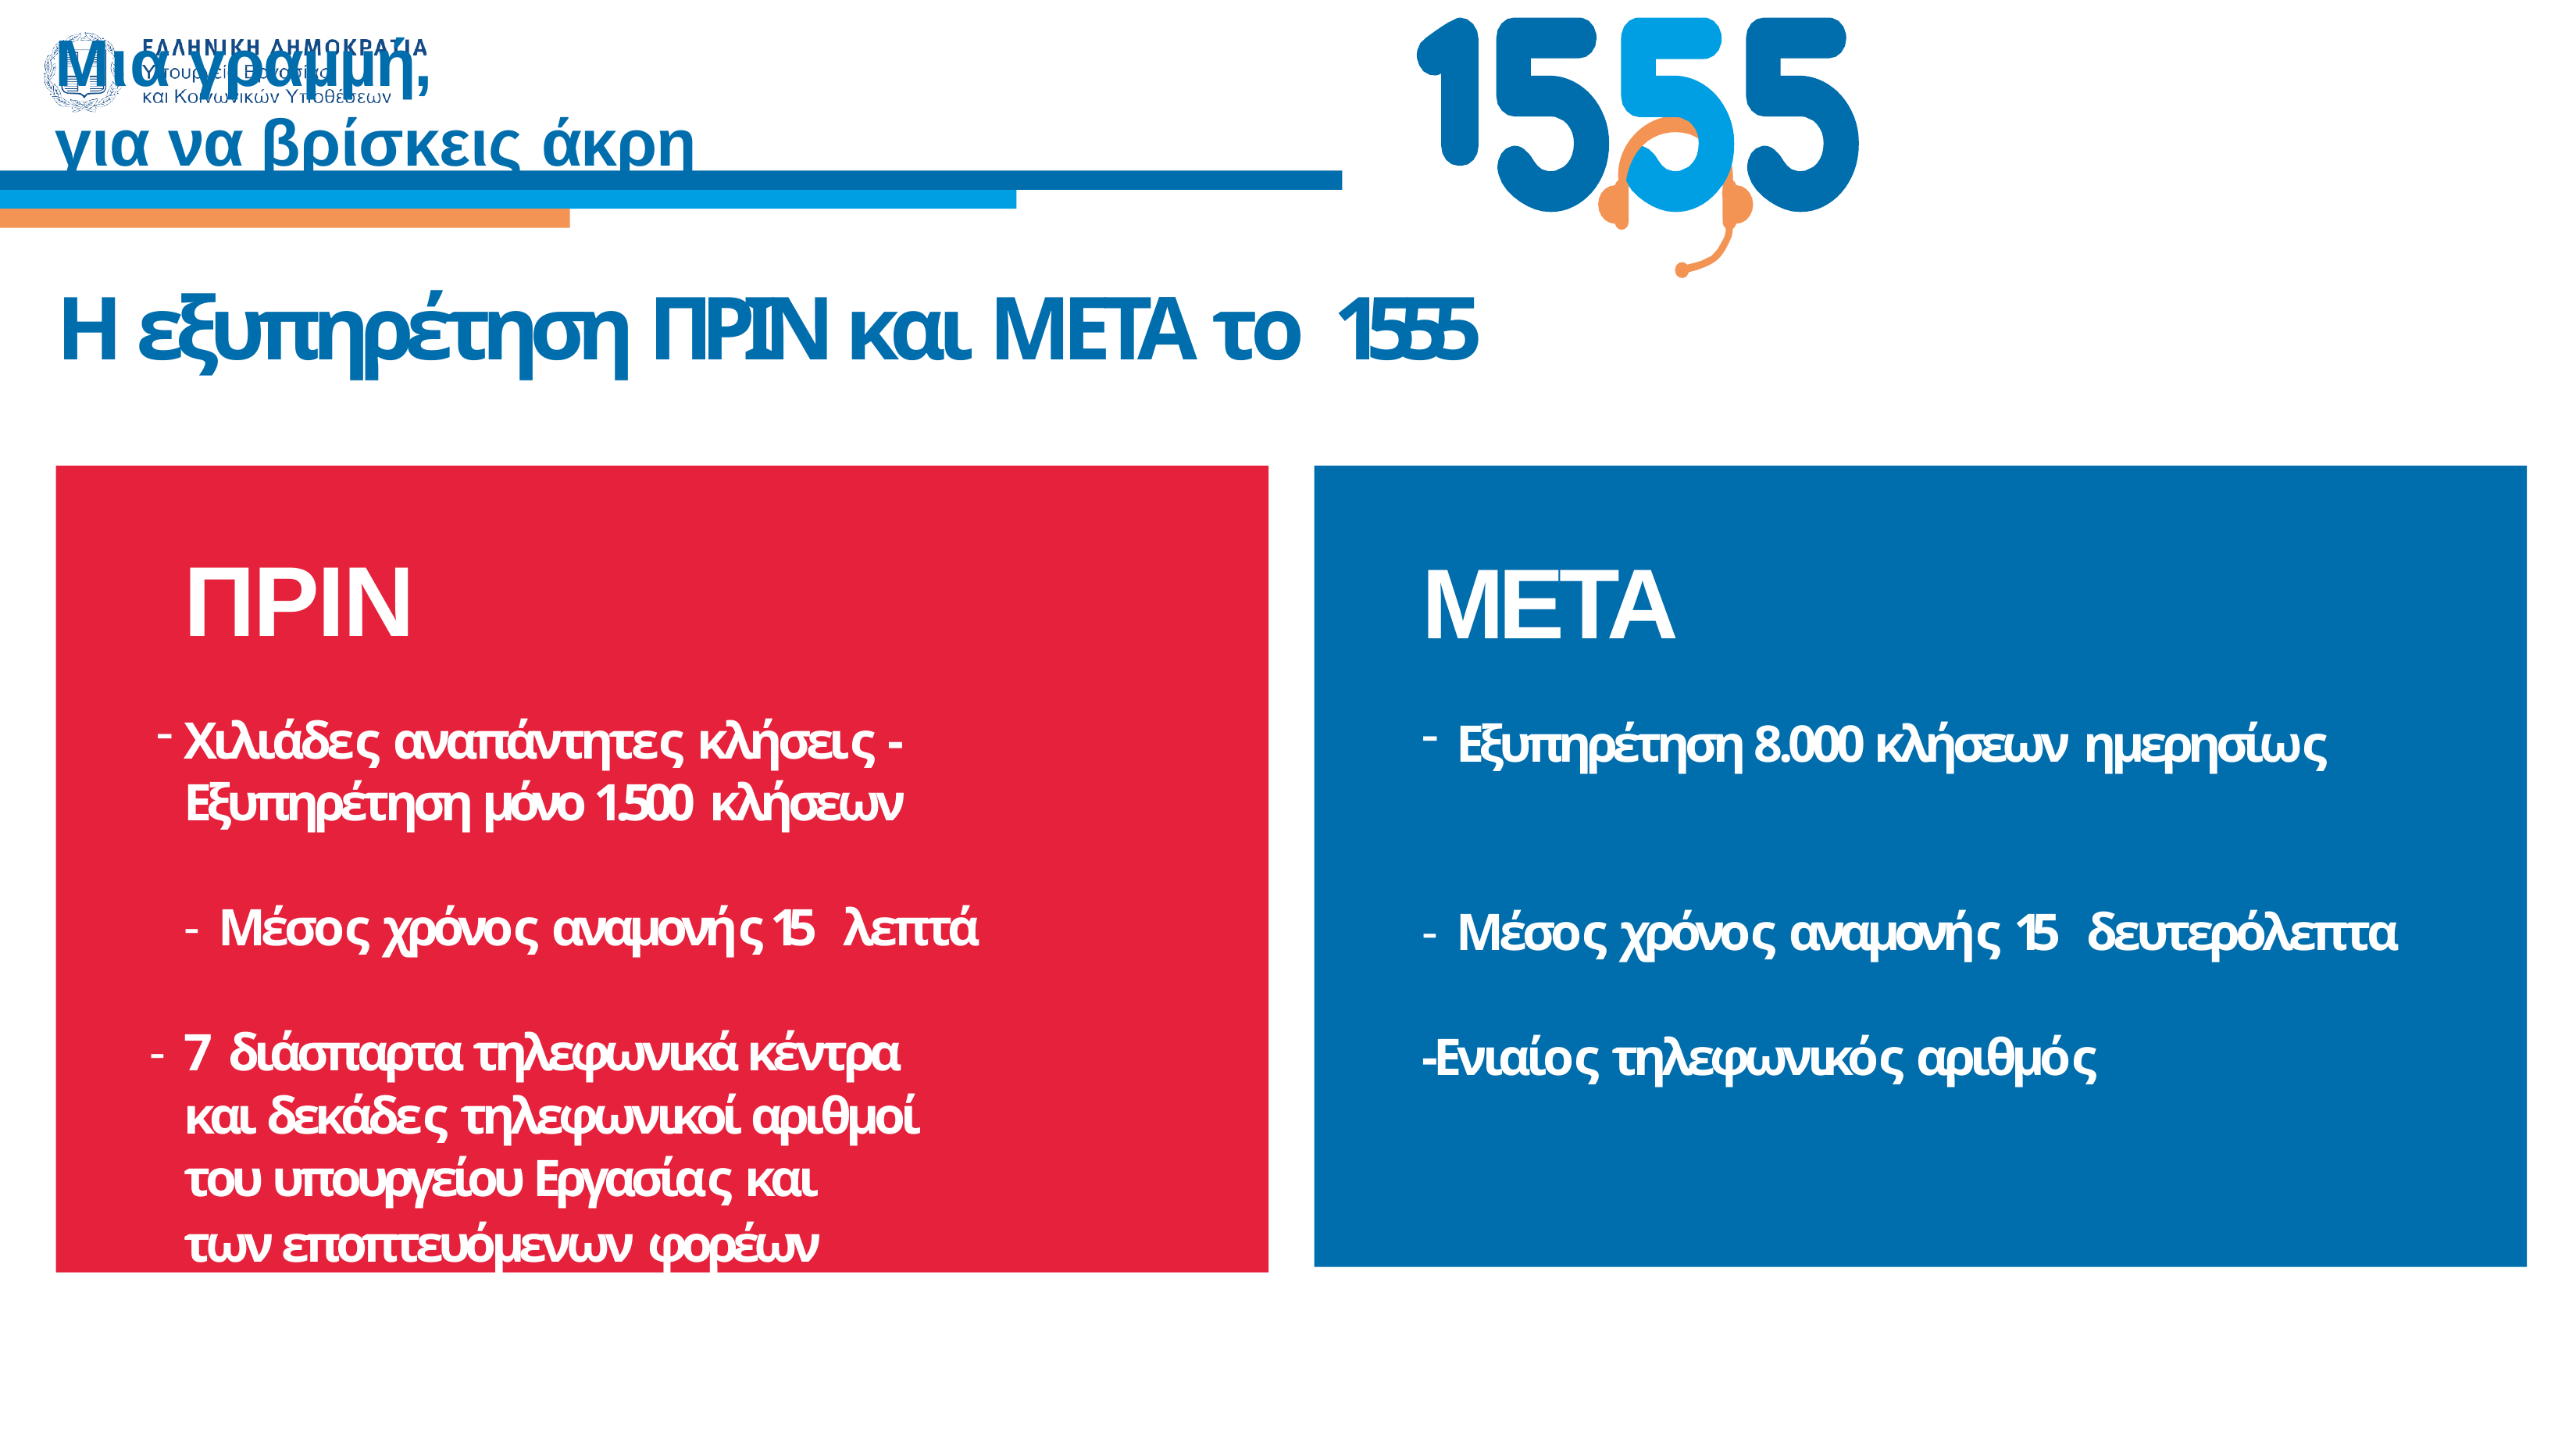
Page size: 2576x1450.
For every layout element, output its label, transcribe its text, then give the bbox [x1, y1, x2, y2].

text_box Μια γραµµή, για να βρίσκεις άκρη Η εξυπηρέτηση ΠΡΙΝ και ΜΕΤΑ το 1555 [55, 18, 2534, 377]
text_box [143, 39, 200, 55]
text_box [44, 32, 55, 112]
text_box ΠΡΙΝ Χιλιάδες αναπάντητες κλήσεις - Εξυπηρέτηση µόνο 1.500 κλήσεων Μέσος χρόνος αναµονής 15 λεπτά 7 διάσπαρτα τηλεφωνικά κέντρα και δεκάδες τηλεφωνικοί αριθµοί του υπουργείου Εργασίας και των εποπτευόµενων φορέων [55, 466, 1269, 1273]
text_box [231, 39, 259, 55]
text_box ΜΕΤΑ Εξυπηρέτηση 8.000 κλήσεων ηµερησίως Μέσος χρόνος αναµονής 15 δευτερόλεπτα -Ενιαίος τηλεφωνικός αριθµός [1314, 466, 2528, 1267]
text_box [270, 39, 427, 56]
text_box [0, 170, 1343, 228]
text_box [1416, 17, 1860, 279]
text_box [141, 64, 391, 103]
